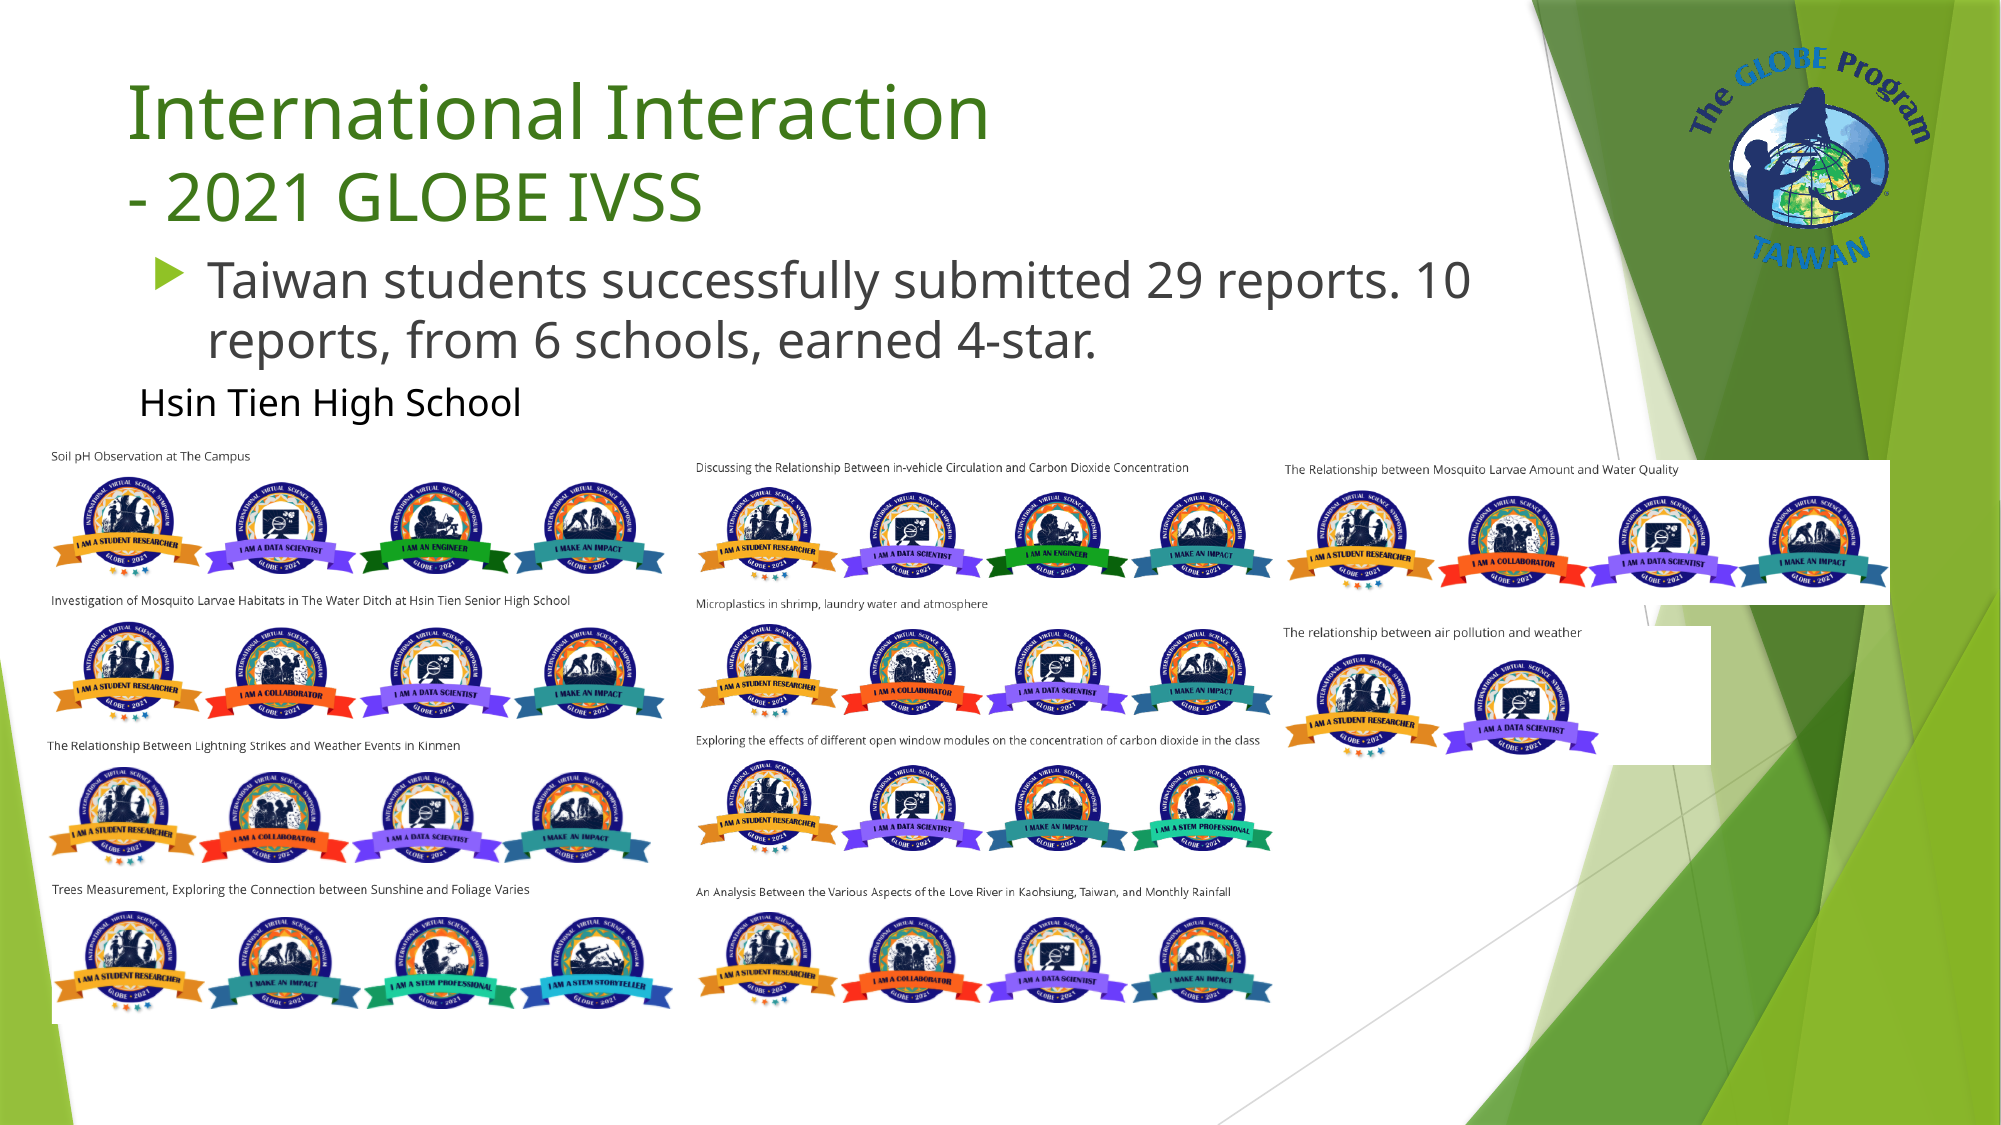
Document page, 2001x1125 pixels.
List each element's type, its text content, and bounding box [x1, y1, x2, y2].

picture [692, 875, 1280, 1012]
list Taiwan students successfully submitted 29 reports. 10 reports, from 6 schools, earned 4-star. [136, 241, 1494, 1024]
picture [1689, 47, 1930, 270]
title International Interaction - 2021 GLOBE IVSS [112, 56, 1622, 295]
picture [1282, 459, 1891, 606]
picture [1282, 625, 1712, 765]
picture [43, 441, 673, 877]
picture [692, 459, 1280, 863]
text_box Hsin Tien High School [124, 371, 538, 432]
picture [51, 881, 678, 1025]
